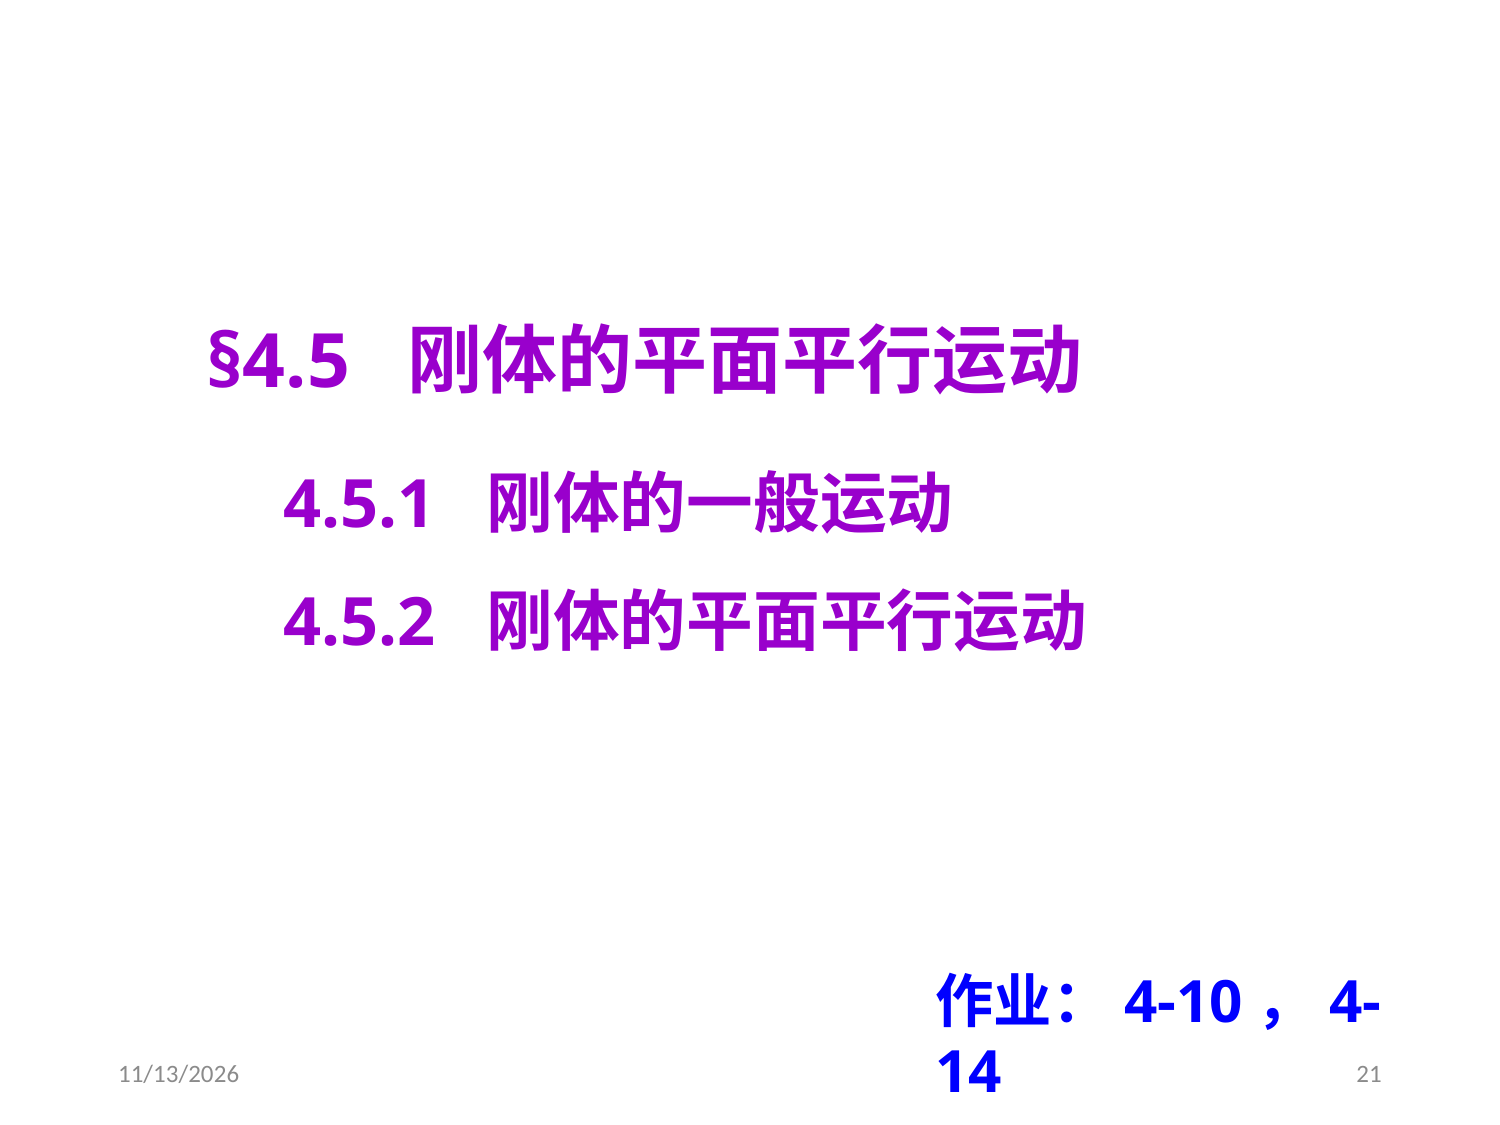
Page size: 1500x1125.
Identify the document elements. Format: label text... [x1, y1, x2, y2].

text_box 作业：4-10，4-14 [920, 956, 1436, 1112]
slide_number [103, 1042, 441, 1103]
text_box 4.5.2 刚体的平面平行运动 [268, 571, 1244, 667]
text_box 4.5.1 刚体的一般运动 [268, 453, 1244, 549]
text_box §4.5 刚体的平面平行运动 [191, 304, 1297, 410]
